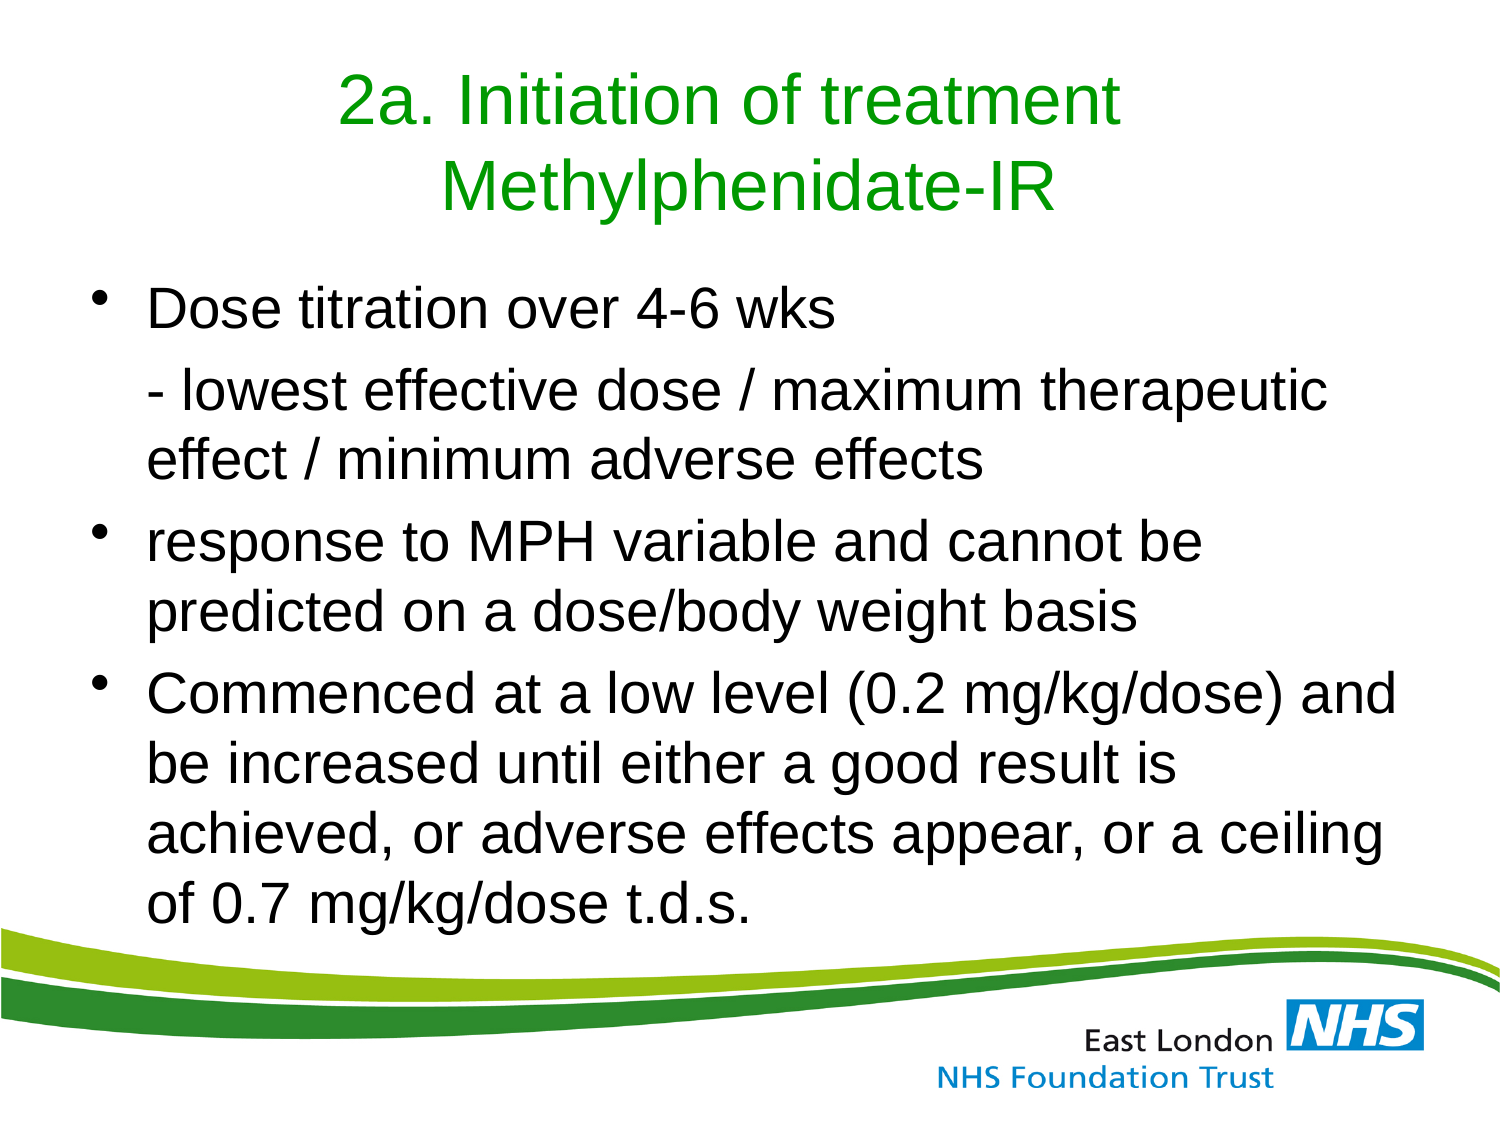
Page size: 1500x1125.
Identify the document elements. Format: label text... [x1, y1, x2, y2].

title 2a. Initiation of treatment Methylphenidate-IR [74, 44, 1426, 233]
picture [1380, 1006, 1418, 1046]
picture [1154, 1074, 1164, 1086]
picture [942, 1072, 952, 1088]
picture [1073, 1075, 1081, 1088]
picture [1338, 1006, 1384, 1045]
picture [1292, 1006, 1341, 1045]
picture [0, 928, 1500, 1088]
picture [1093, 1074, 1102, 1088]
picture [1032, 1074, 1042, 1086]
list Dose titration over 4-6 wks - lowest effective dose / maximum therapeutic effect / minimum adverse effects response to MPH variable and cannot be predicted on a dose/body weight basis Commenced at a low level (0.2 mg/kg/dose) and be increased until either a good result is achieved, or adverse effects appear, or a ceiling of 0.7 mg/kg/dose t.d.s. [74, 262, 1426, 1006]
picture [1175, 1075, 1183, 1088]
picture [966, 1078, 978, 1088]
